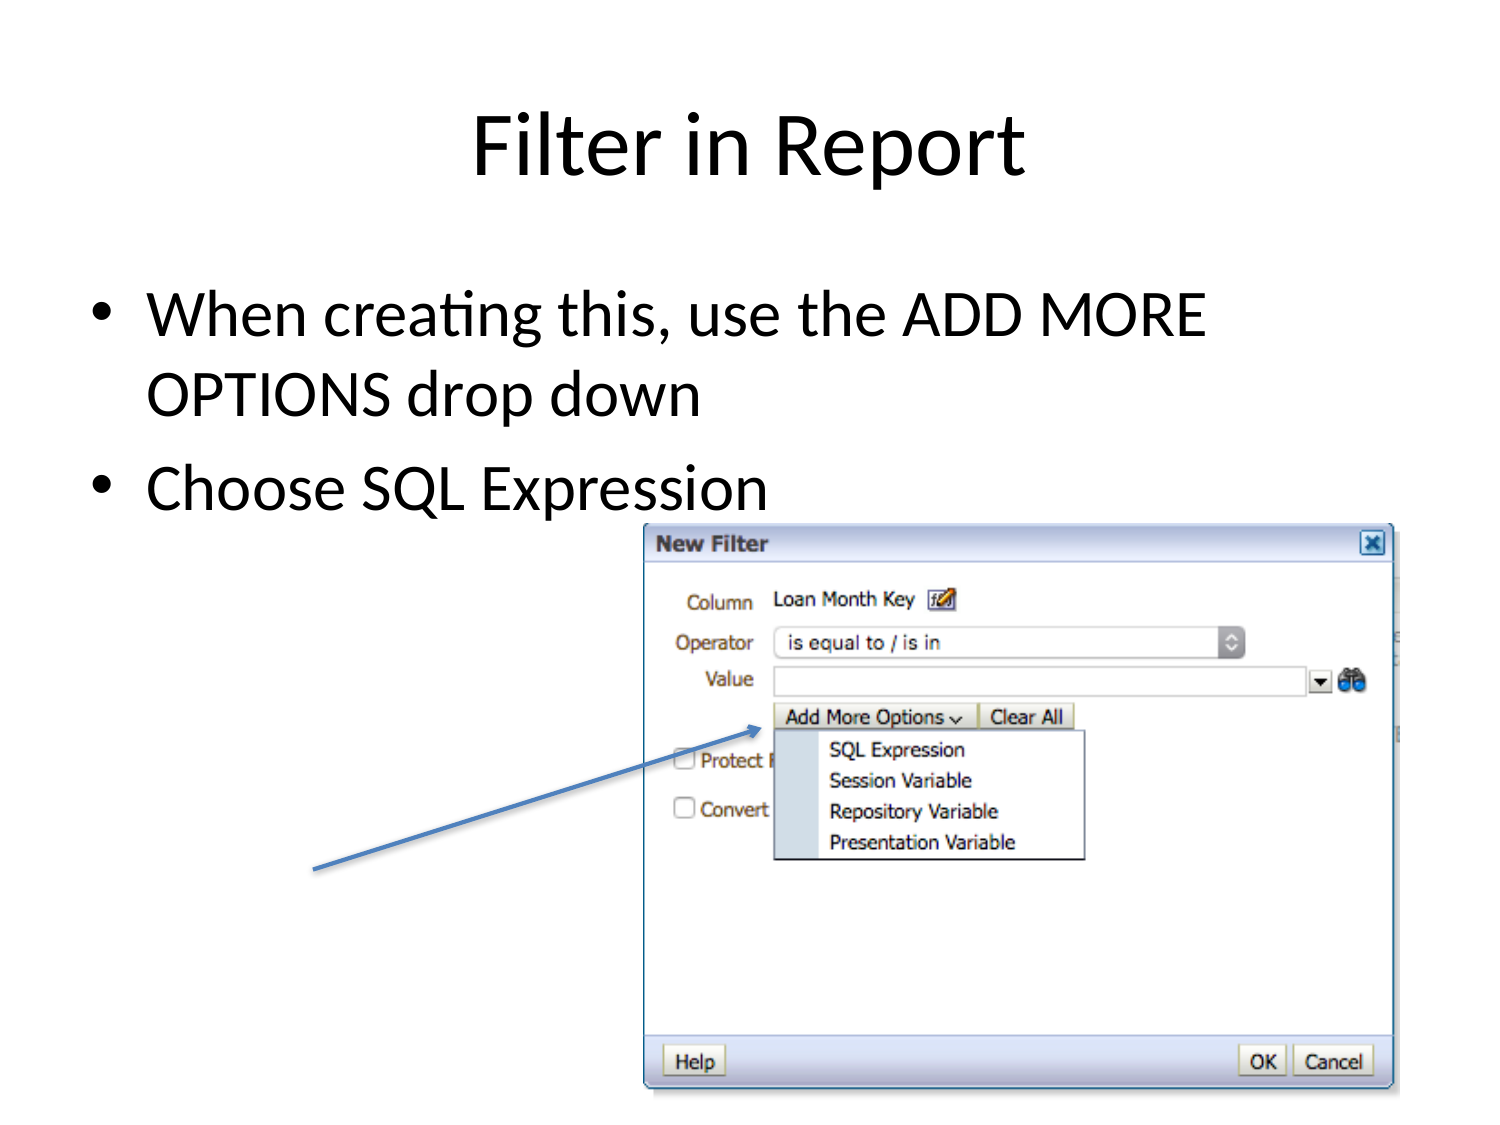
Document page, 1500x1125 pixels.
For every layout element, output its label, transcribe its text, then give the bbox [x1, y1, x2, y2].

picture [643, 523, 1400, 1105]
list When creating this, use the ADD MORE OPTIONS drop down Choose SQL Expression [75, 262, 1425, 1005]
title Filter in Report [75, 45, 1425, 233]
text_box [312, 727, 763, 870]
